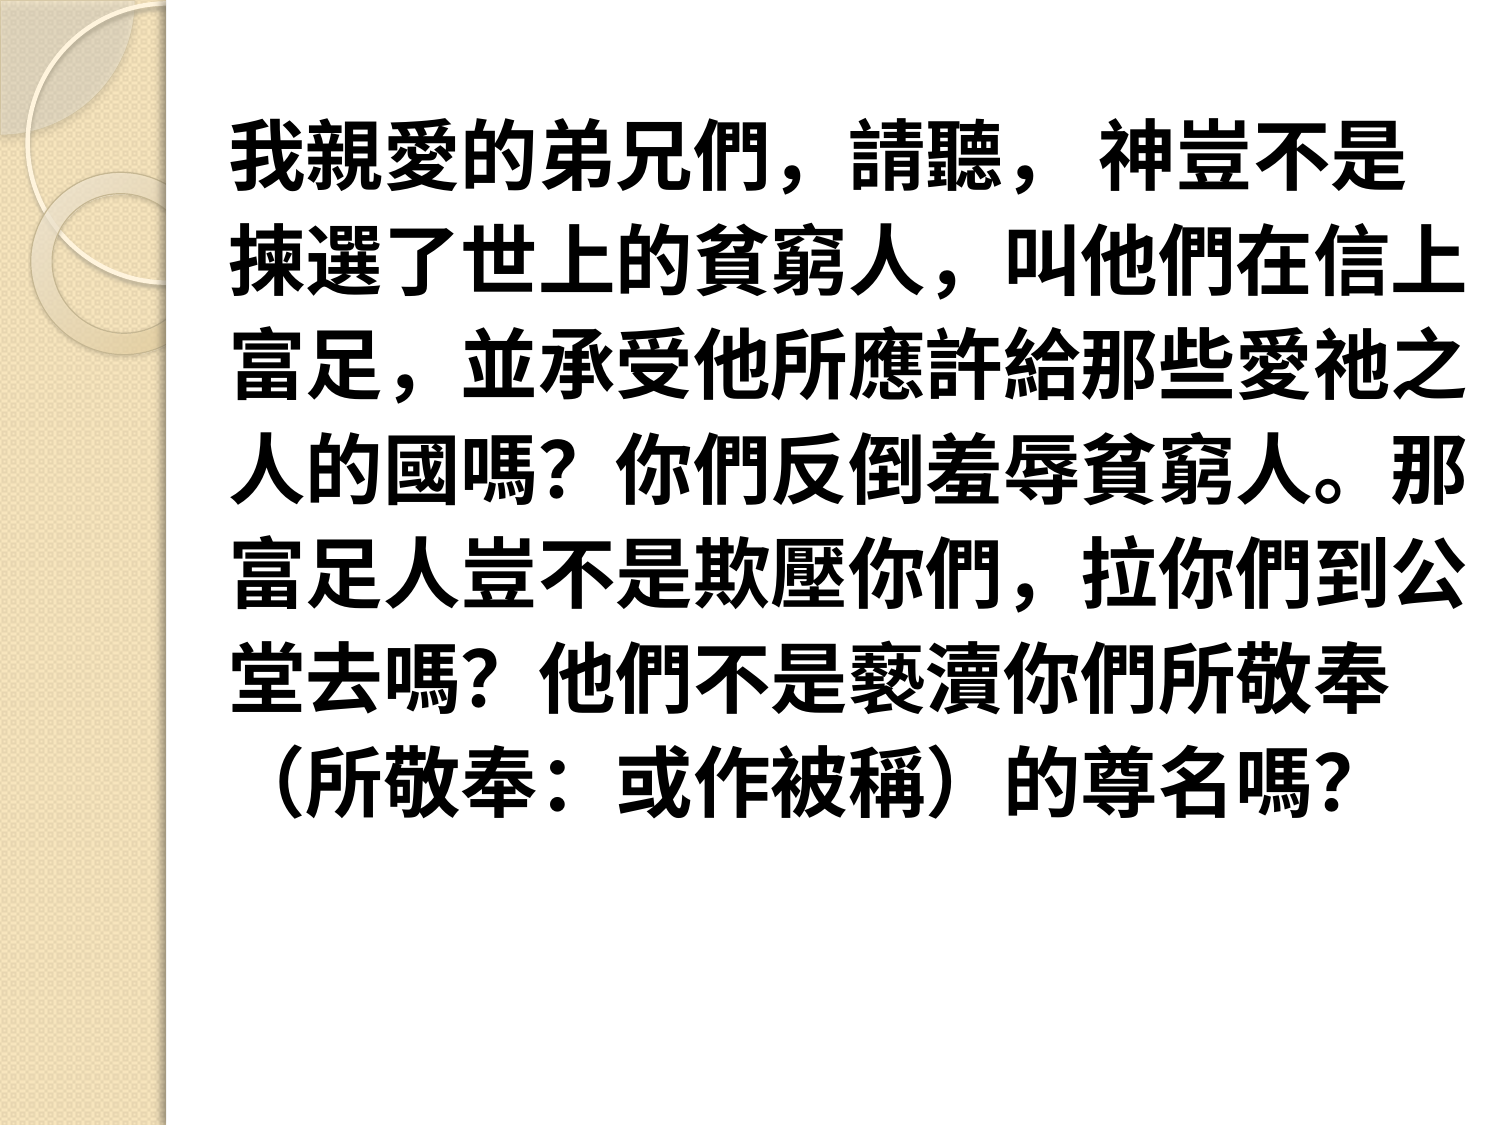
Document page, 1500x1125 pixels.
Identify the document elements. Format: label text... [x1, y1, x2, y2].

list 我親愛的弟兄們，請聽， 神豈不是 揀選了世上的貧窮人，叫他們在信上 富足，並承受他所應許給那些愛祂之 人的國嗎？你們反倒羞辱貧窮人。那 富足人豈不是欺壓你們，拉你們到公 堂去嗎？他們不是褻瀆你們所敬奉 （所敬奉：或作被稱）的尊名嗎？ [200, 99, 1500, 1125]
